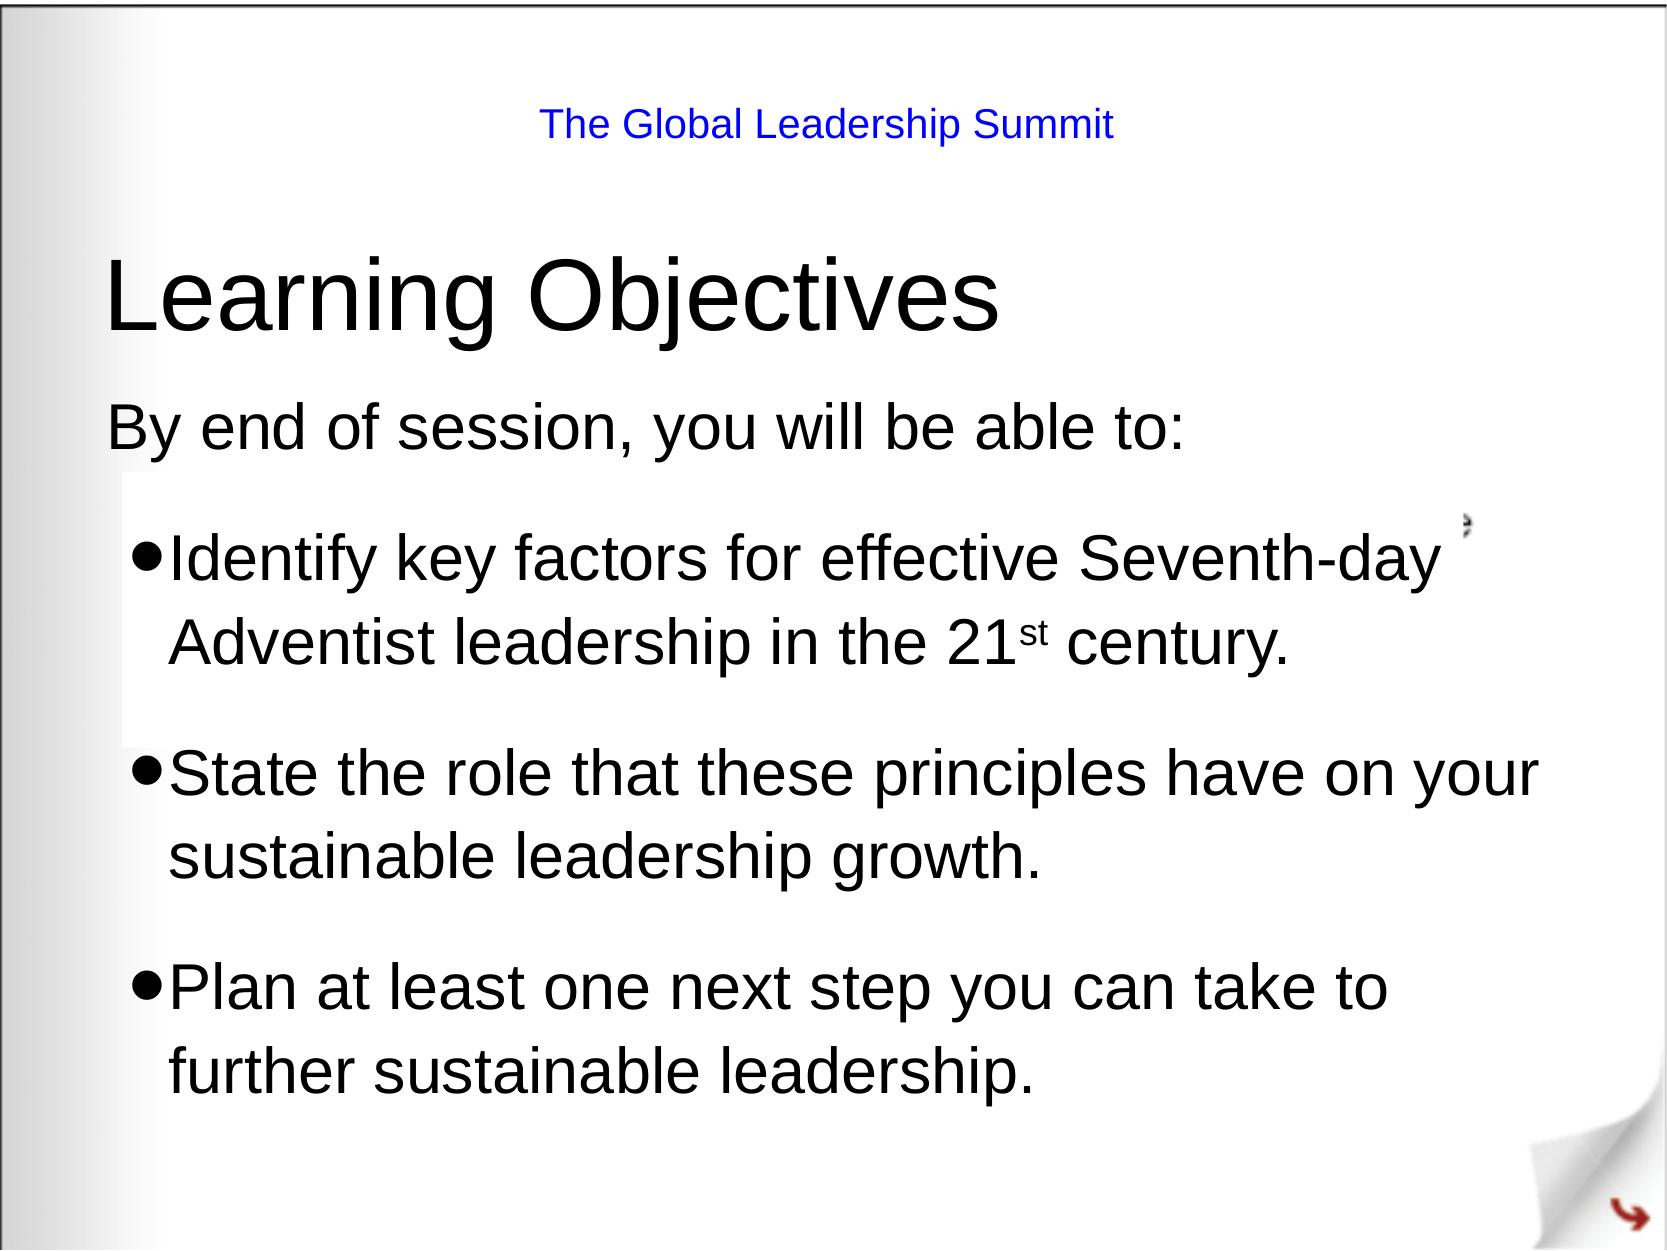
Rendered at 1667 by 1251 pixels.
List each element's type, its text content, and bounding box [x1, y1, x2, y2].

text_box [0, 3, 1667, 1250]
text_box The Global Leadership Summit [482, 80, 1171, 144]
text_box By end of session, you will be able to: Identify key factors for effective Seventh-day Adventist leadership in the 21st century. State the role that these principles have on your sustainable leadership growth. Plan at least one next step you can take to further sustainable leadership. [100, 372, 1579, 1194]
text_box Learning Objectives [0, 198, 1293, 403]
